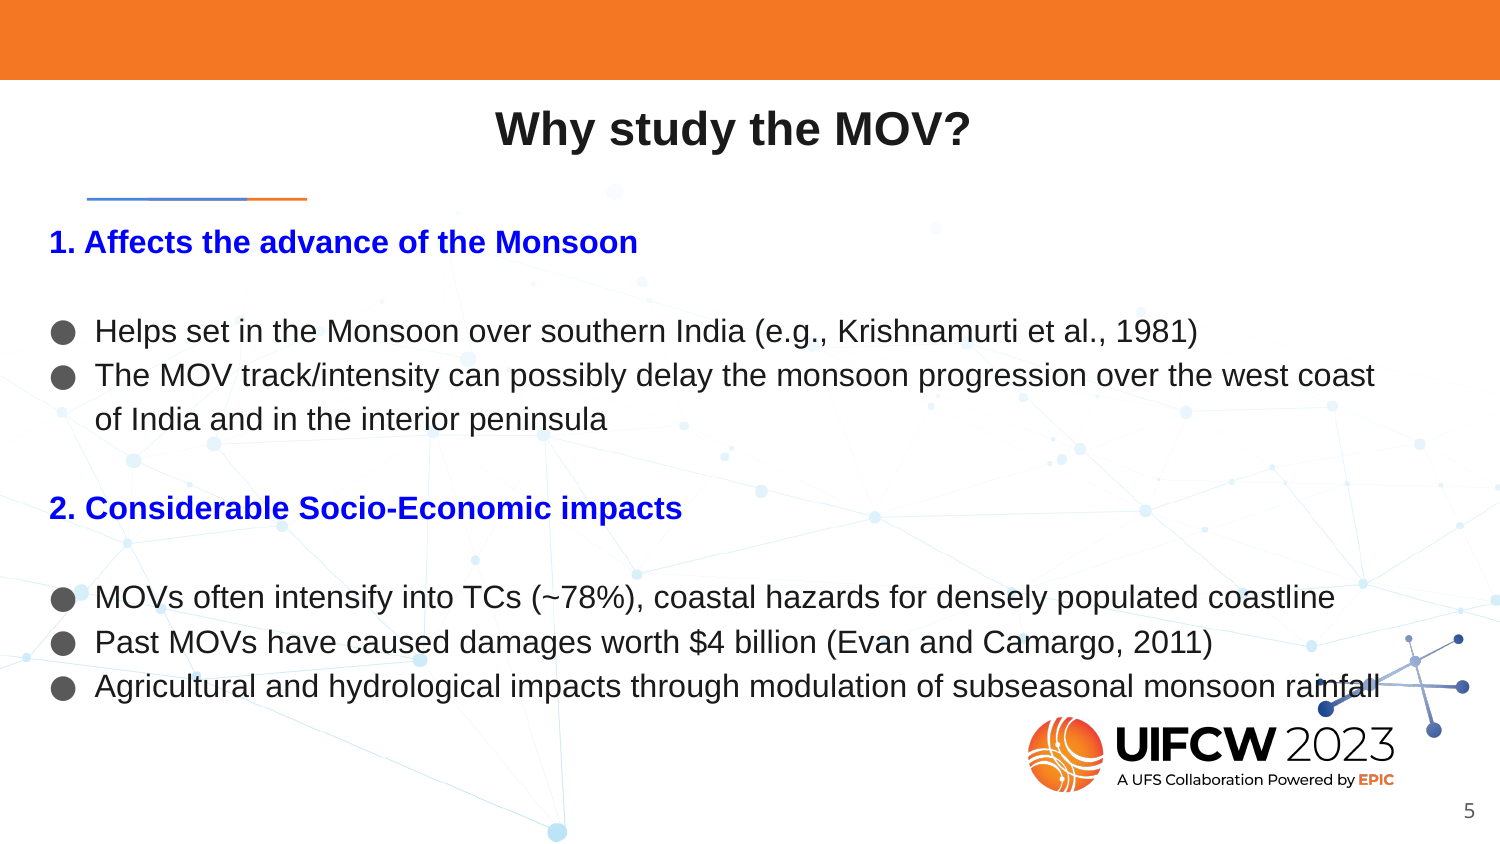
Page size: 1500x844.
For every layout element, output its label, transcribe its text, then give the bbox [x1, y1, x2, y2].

picture [0, 80, 1500, 844]
title Why study the MOV? [103, 83, 1365, 171]
list 1. Affects the advance of the Monsoon Helps set in the Monsoon over southern India (e.g., Krishnamurti et al., 1981) The MOV track/intensity can possibly delay the monsoon progression over the west coast of India and in the interior peninsula 2. Considerable Socio-Economic impacts MOVs often intensify into TCs (~78%), coastal hazards for densely populated coastline Past MOVs have caused damages worth $4 billion (Evan and Camargo, 2011) Agricultural and hydrological impacts through modulation of subseasonal monsoon rainfall [34, 200, 1411, 750]
slide_number ‹#› [1400, 779, 1491, 844]
